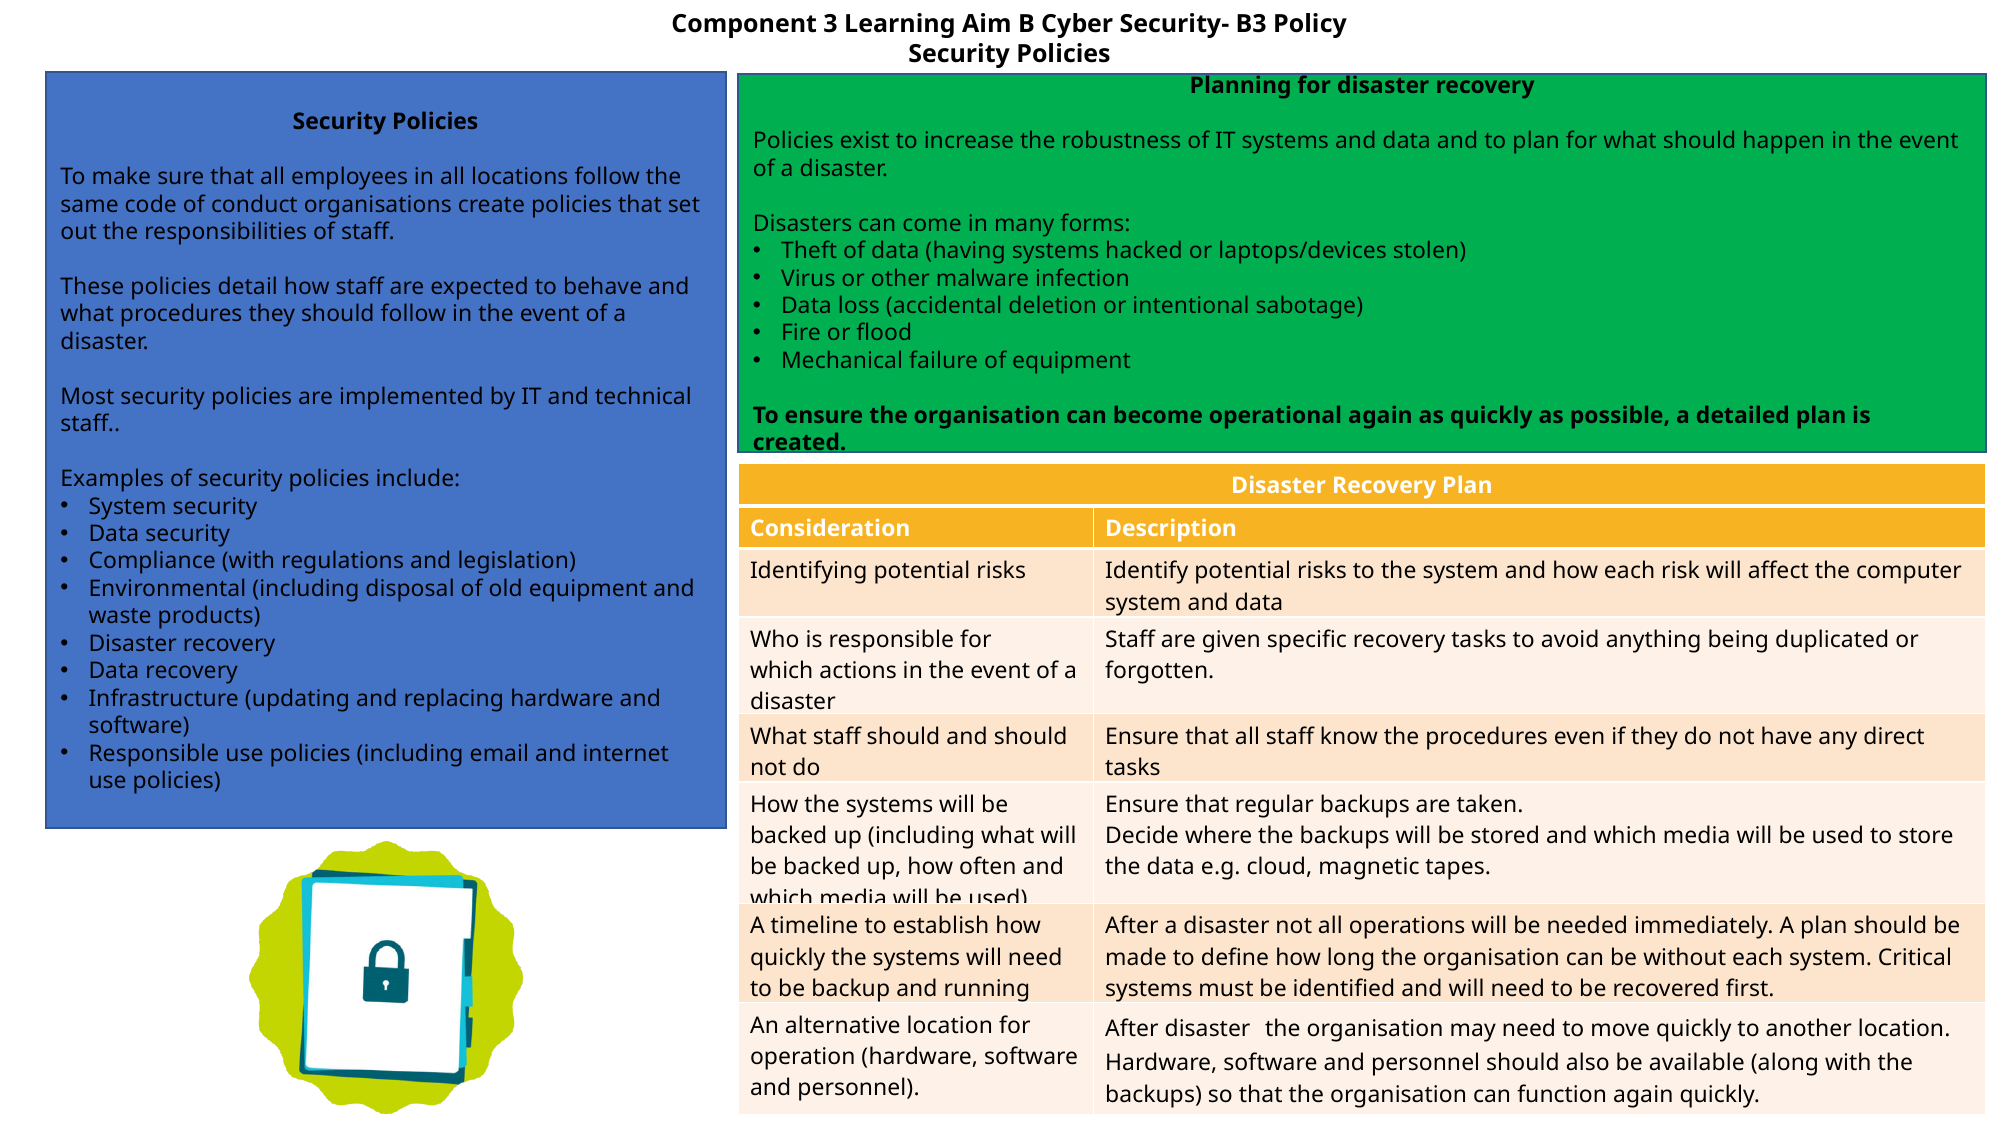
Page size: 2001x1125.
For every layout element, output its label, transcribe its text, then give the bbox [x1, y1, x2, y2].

table_cell Ensure that all staff know the procedures even if they do not have any direct tasks​ [1094, 714, 1985, 781]
table_cell Description​ [1094, 508, 1985, 547]
table_cell Identify potential risks to the system and how each risk will affect the computer system and data​ [1094, 550, 1985, 616]
table_cell After disaster the organisation may need to move quickly to another location. ​ Hardware, software and personnel should also be available (along with the backups) so that the organisation can function again quickly. ​ [1094, 1003, 1985, 1114]
table_cell An alternative location for operation (hardware, software and personnel).​ [739, 1003, 1093, 1114]
table_cell What staff should and should not do​ [739, 714, 1093, 781]
picture [249, 841, 523, 1114]
text_box Component 3 Learning Aim B Cyber Security- B3 Policy Security Policies [19, 0, 2000, 75]
text_box Security Policies To make sure that all employees in all locations follow the same code of conduct organisations create policies that set out the responsibilities of staff.​ ​ These policies detail how staff are expected to behave and what procedures they should follow in the event of a disaster. Most security policies are implemented by IT and technical staff..​ ​ Examples of security policies include:​ System security​ Data security​ Compliance (with regulations and legislation)​ Environmental (including disposal of old equipment and waste products)​ Disaster recovery​ Data recovery ​ Infrastructure (updating and replacing hardware and software)​ Responsible use policies (including email and internet use policies) [45, 71, 727, 829]
table_cell Ensure that regular backups are taken.​ Decide where the backups will be stored and which media will be used to store the data e.g. cloud, magnetic tapes.​ [1094, 783, 1985, 903]
table_cell How the systems will be backed up (including what will be backed up, how often and which media will be used)​ [739, 783, 1093, 903]
text_box Planning for disaster recovery Policies exist to increase the robustness of IT systems and data and to plan for what should happen in the event of a disaster. ​ Disasters can come in many forms:​ Theft of data (having systems hacked or laptops/devices stolen)​ Virus or other malware infection​ Data loss (accidental deletion or intentional sabotage)​ Fire or flood​ Mechanical failure of equipment​ ​ To ensure the organisation can become operational again as quickly as possible, a detailed plan is created. [737, 73, 1987, 453]
table_header Disaster Recovery Plan [739, 464, 1985, 504]
table_cell A timeline to establish how quickly the systems will need to be backup and running​ [739, 904, 1093, 1002]
table_cell Staff are given specific recovery tasks to avoid anything being duplicated or forgotten. ​ [1094, 618, 1985, 713]
table_cell Identifying potential risks​ [739, 550, 1093, 616]
table_cell Consideration​ [739, 508, 1093, 547]
table_cell After a disaster not all operations will be needed immediately. A plan should be made to define how long the organisation can be without each system. Critical systems must be identified and will need to be recovered first. [1094, 904, 1985, 1002]
table_cell Who is responsible for which actions in the event of a disaster​ [739, 618, 1093, 713]
